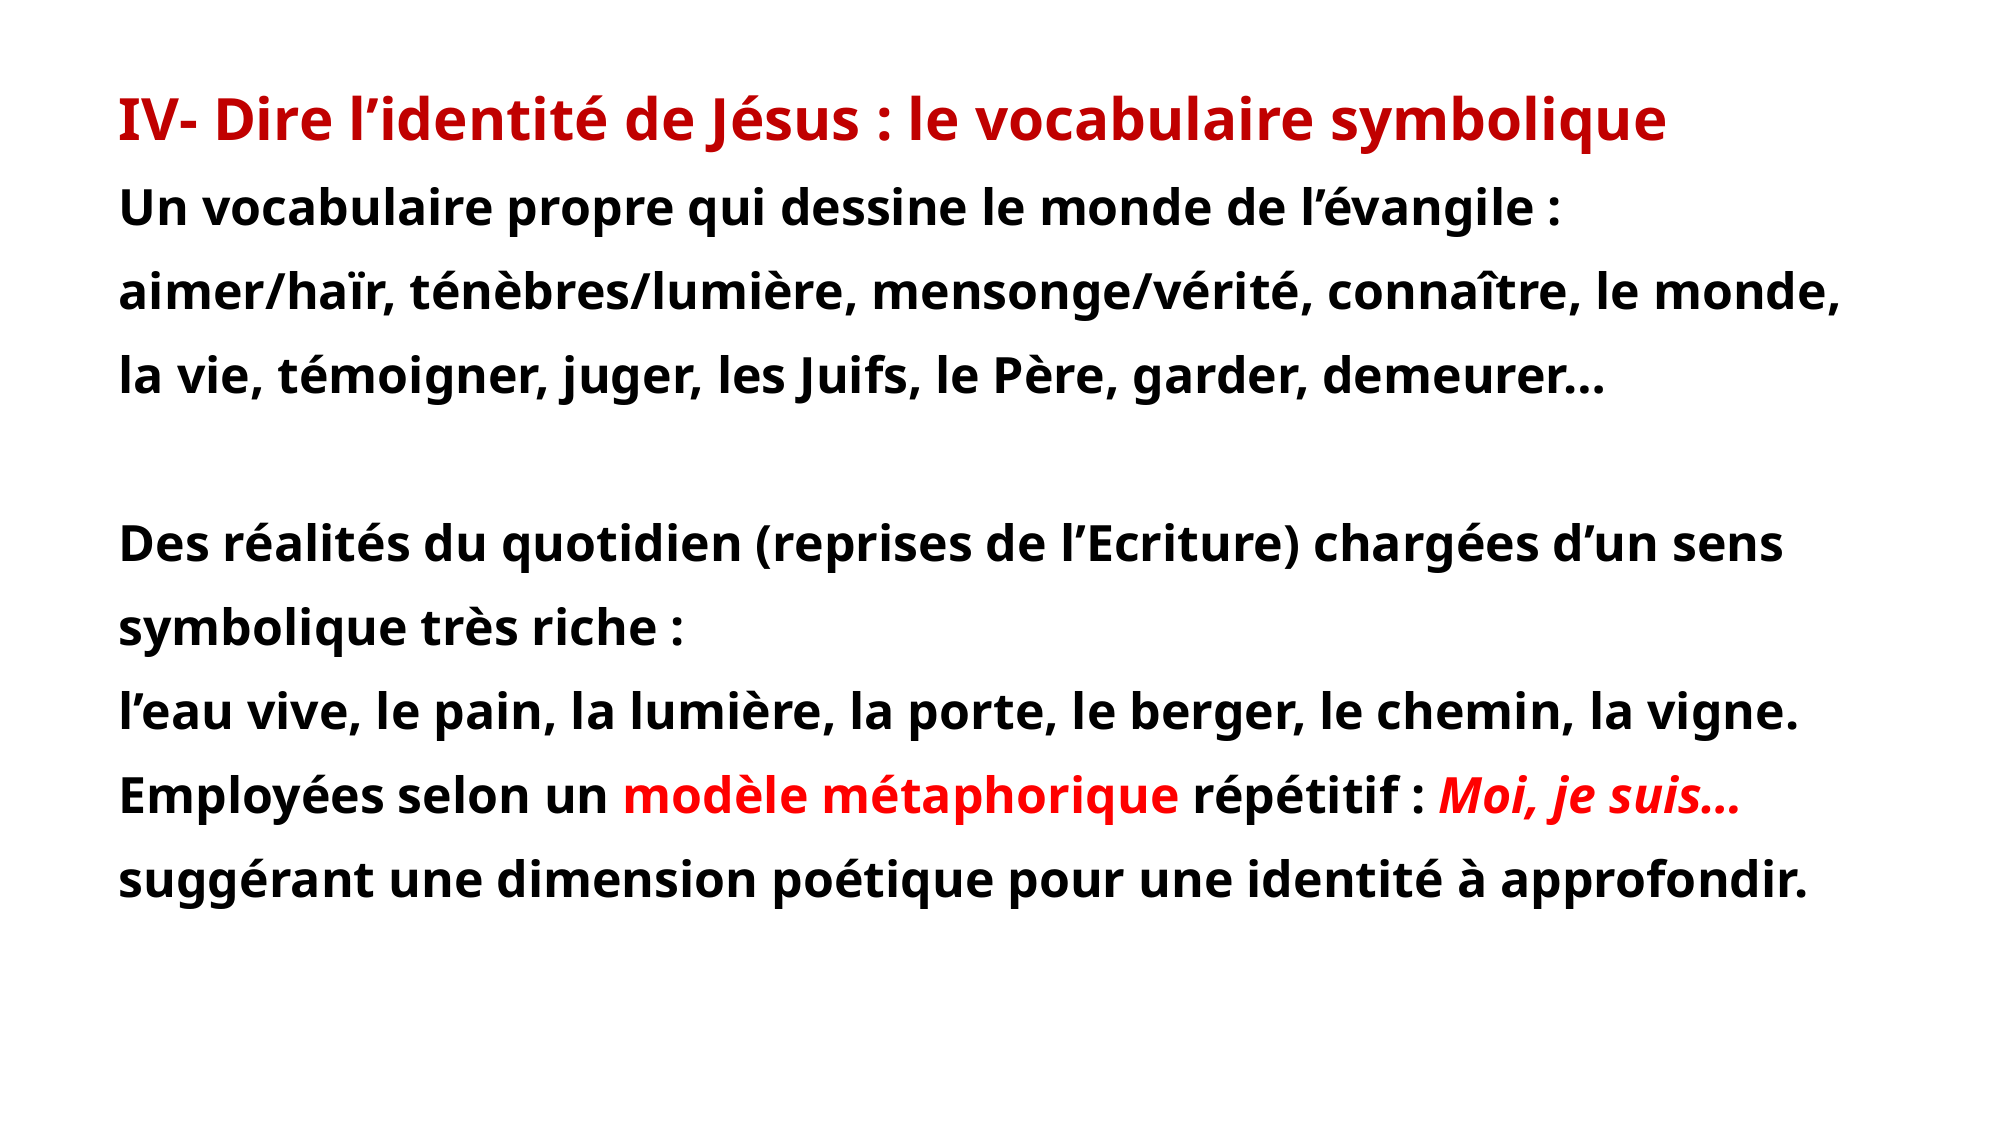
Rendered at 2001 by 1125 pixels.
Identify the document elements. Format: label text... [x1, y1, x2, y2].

list IV- Dire l’identité de Jésus : le vocabulaire symbolique Un vocabulaire propre qui dessine le monde de l’évangile : aimer/haïr, ténèbres/lumière, mensonge/vérité, connaître, le monde, la vie, témoigner, juger, les Juifs, le Père, garder, demeurer… Des réalités du quotidien (reprises de l’Ecriture) chargées d’un sens symbolique très riche : l’eau vive, le pain, la lumière, la porte, le berger, le chemin, la vigne. Employées selon un modèle métaphorique répétitif : Moi, je suis… suggérant une dimension poétique pour une identité à approfondir. [103, 46, 1863, 1099]
